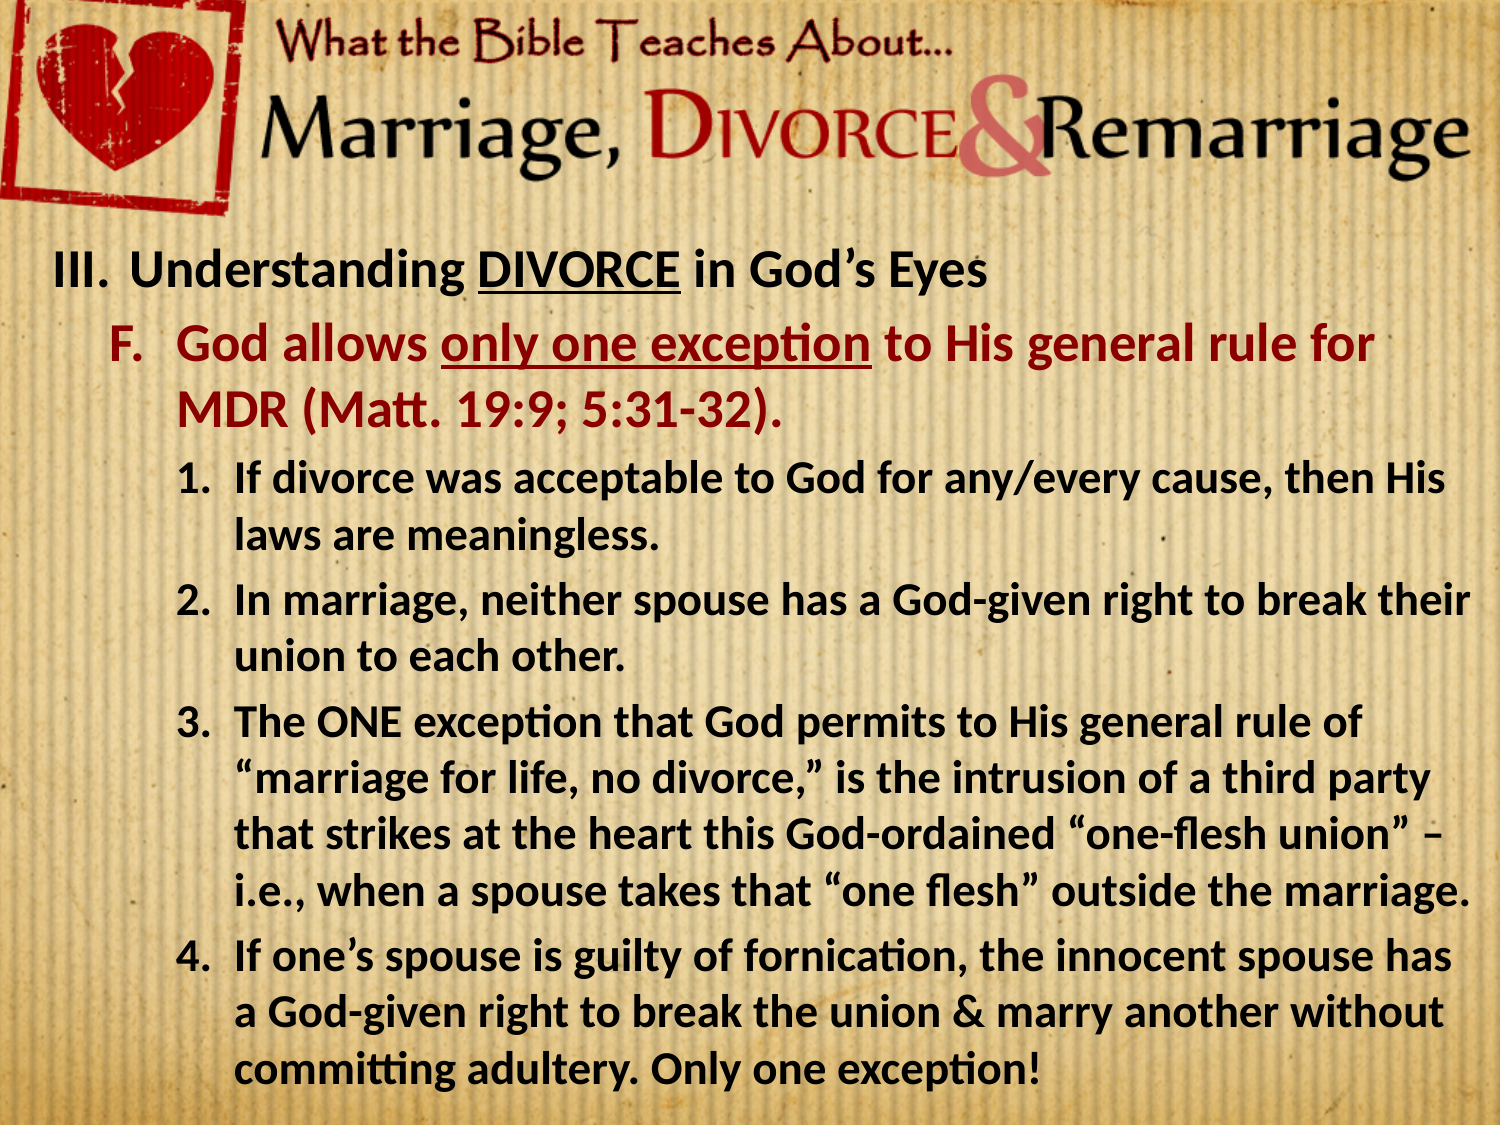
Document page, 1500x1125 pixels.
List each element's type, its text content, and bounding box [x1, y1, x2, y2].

picture [0, 0, 1500, 1125]
list Understanding DIVORCE in God’s Eyes God allows only one exception to His general rule for MDR (Matt. 19:9; 5:31-32). If divorce was acceptable to God for any/every cause, then His laws are meaningless. In marriage, neither spouse has a God-given right to break their union to each other. The ONE exception that God permits to His general rule of “marriage for life, no divorce,” is the intrusion of a third party that strikes at the heart this God-ordained “one-flesh union” – i.e., when a spouse takes that “one flesh” outside the marriage. If one’s spouse is guilty of fornication, the innocent spouse has a God-given right to break the union & marry another without committing adultery. Only one exception! [37, 224, 1500, 1125]
